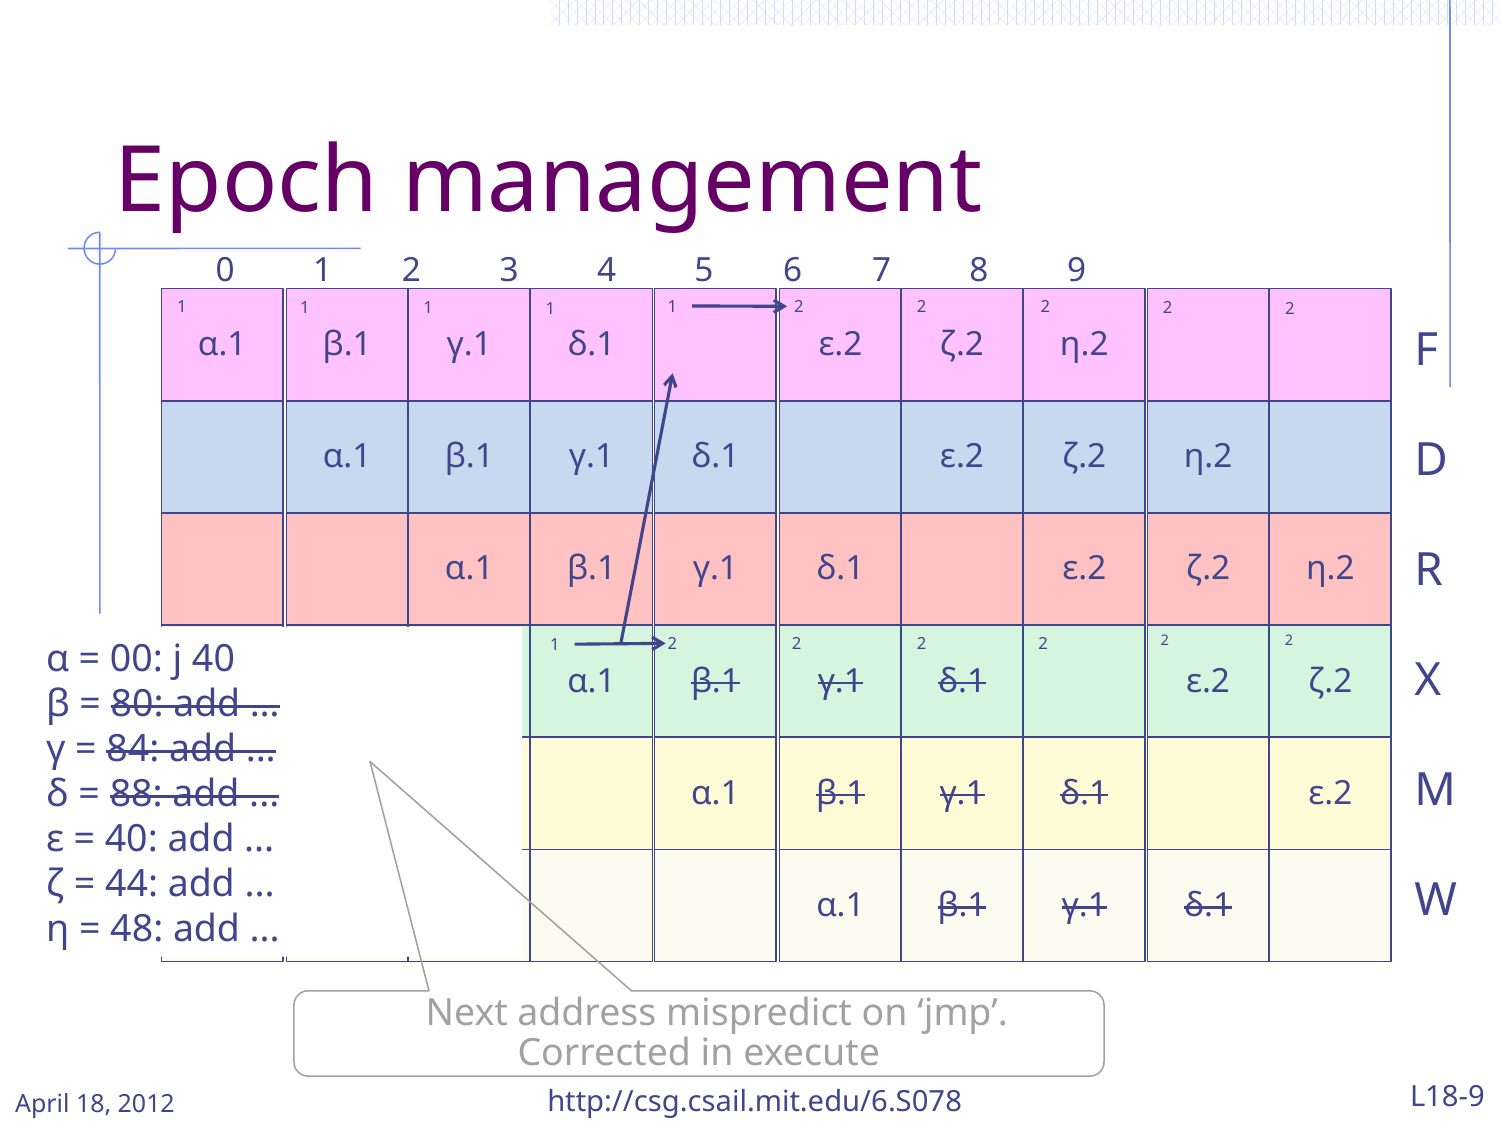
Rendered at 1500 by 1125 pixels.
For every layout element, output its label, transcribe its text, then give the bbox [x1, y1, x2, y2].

text_box 0 1 2 3 4 5 6 7 8 9 [200, 240, 1400, 296]
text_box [776, 288, 899, 962]
text_box α = 00: j 40 β = 80: add … γ = 84: add ... δ = 88: add ... ε = 40: add ... ζ = 44: add ... η = 48: add ... [31, 626, 156, 957]
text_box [161, 288, 282, 962]
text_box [620, 372, 673, 645]
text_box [651, 288, 774, 962]
text_box Next address mispredict on ‘jmp’. Corrected in execute [293, 970, 1105, 1077]
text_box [1022, 288, 1143, 962]
footer http://csg.csail.mit.edu/6.S078 [508, 1077, 1002, 1125]
title Epoch management [99, 49, 1376, 238]
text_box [284, 288, 406, 962]
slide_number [0, 1049, 313, 1125]
slide_number L18-9 [1187, 1049, 1500, 1125]
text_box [900, 288, 1021, 962]
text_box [529, 288, 650, 962]
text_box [1269, 288, 1392, 962]
text_box F D R X M W [1399, 312, 1461, 932]
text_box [1144, 288, 1268, 962]
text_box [407, 288, 528, 962]
